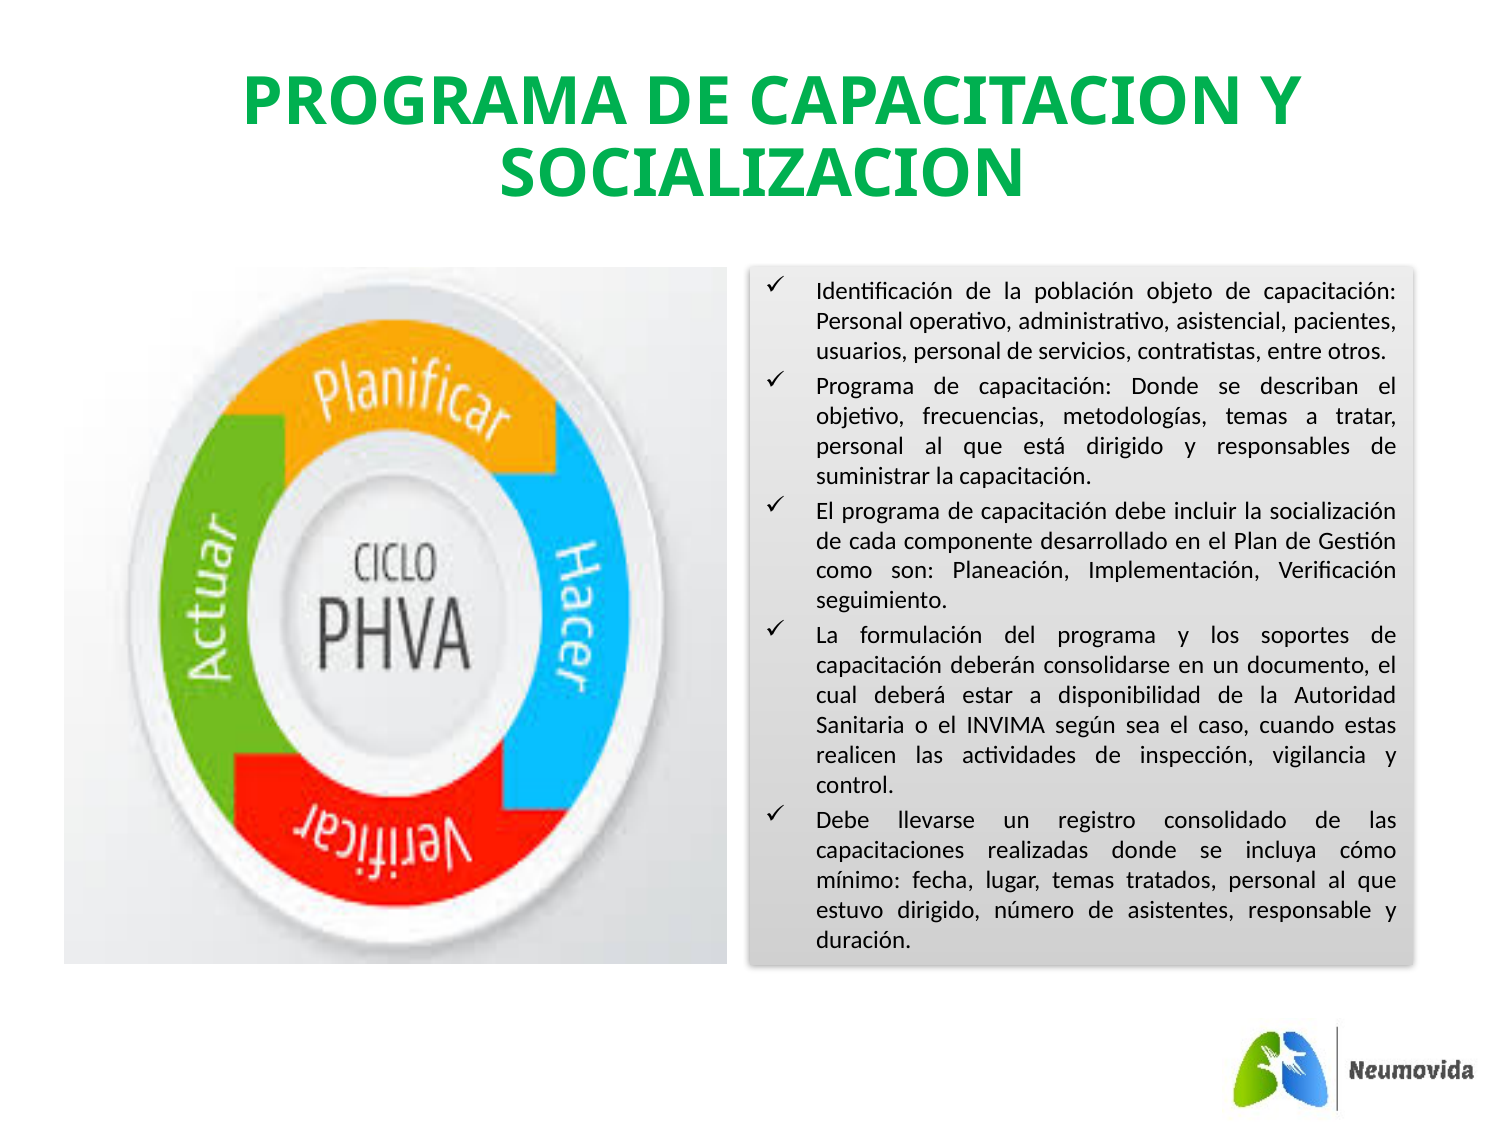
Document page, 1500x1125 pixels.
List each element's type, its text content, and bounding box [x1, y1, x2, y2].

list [64, 266, 727, 965]
picture [1222, 1018, 1481, 1125]
list Identificación de la población objeto de capacitación: Personal operativo, administrativo, asistencial, pacientes, usuarios, personal de servicios, contratistas, entre otros. Programa de capacitación: Donde se describan el objetivo, frecuencias, metodologías, temas a tratar, personal al que está dirigido y responsables de suministrar la capacitación. El programa de capacitación debe incluir la socialización de cada componente desarrollado en el Plan de Gestión como son: Planeación, Implementación, Verificación seguimiento. La formulación del programa y los soportes de capacitación deberán consolidarse en un documento, el cual deberá estar a disponibilidad de la Autoridad Sanitaria o el INVIMA según sea el caso, cuando estas realicen las actividades de inspección, vigilancia y control. Debe llevarse un registro consolidado de las capacitaciones realizadas donde se incluya cómo mínimo: fecha, lugar, temas tratados, personal al que estuvo dirigido, número de asistentes, responsable y duración. [749, 266, 1414, 965]
title PROGRAMA DE CAPACITACION Y SOCIALIZACION [75, 45, 1425, 233]
